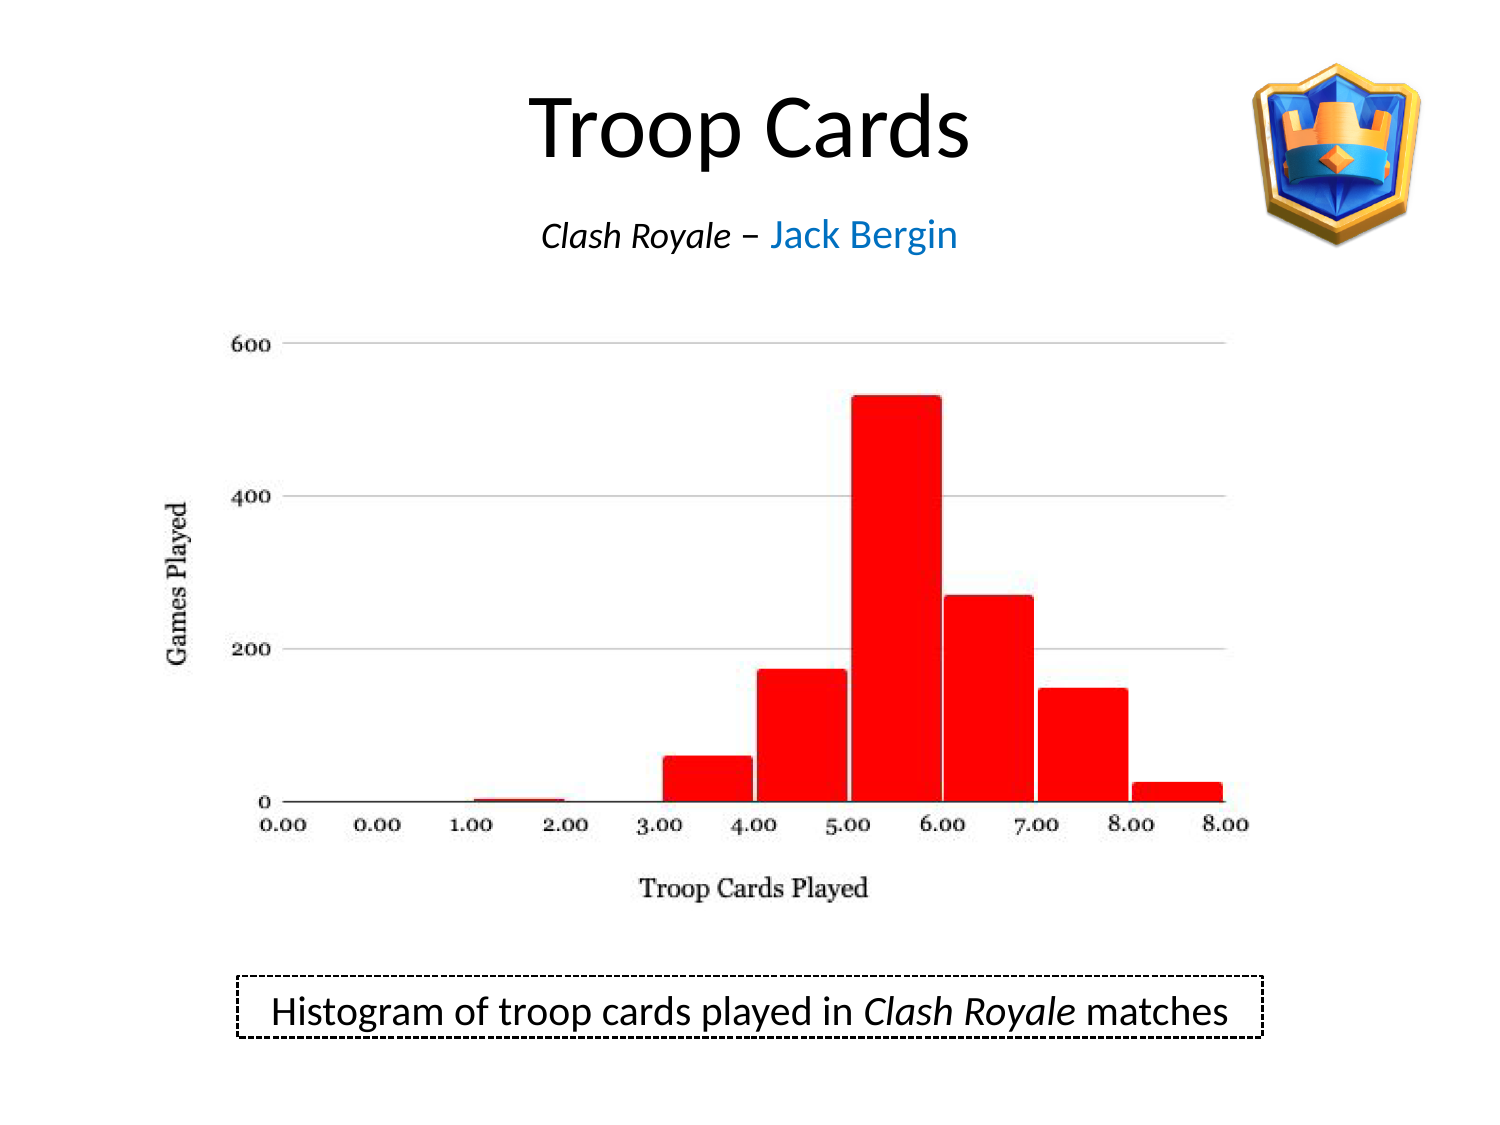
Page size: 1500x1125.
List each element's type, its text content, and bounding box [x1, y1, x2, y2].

text_box Clash Royale – Jack Bergin [526, 199, 974, 265]
title Troop Cards [75, 26, 1426, 215]
text_box Histogram of troop cards played in Clash Royale matches [237, 975, 1263, 1038]
picture [149, 330, 1251, 911]
picture [1250, 58, 1426, 250]
